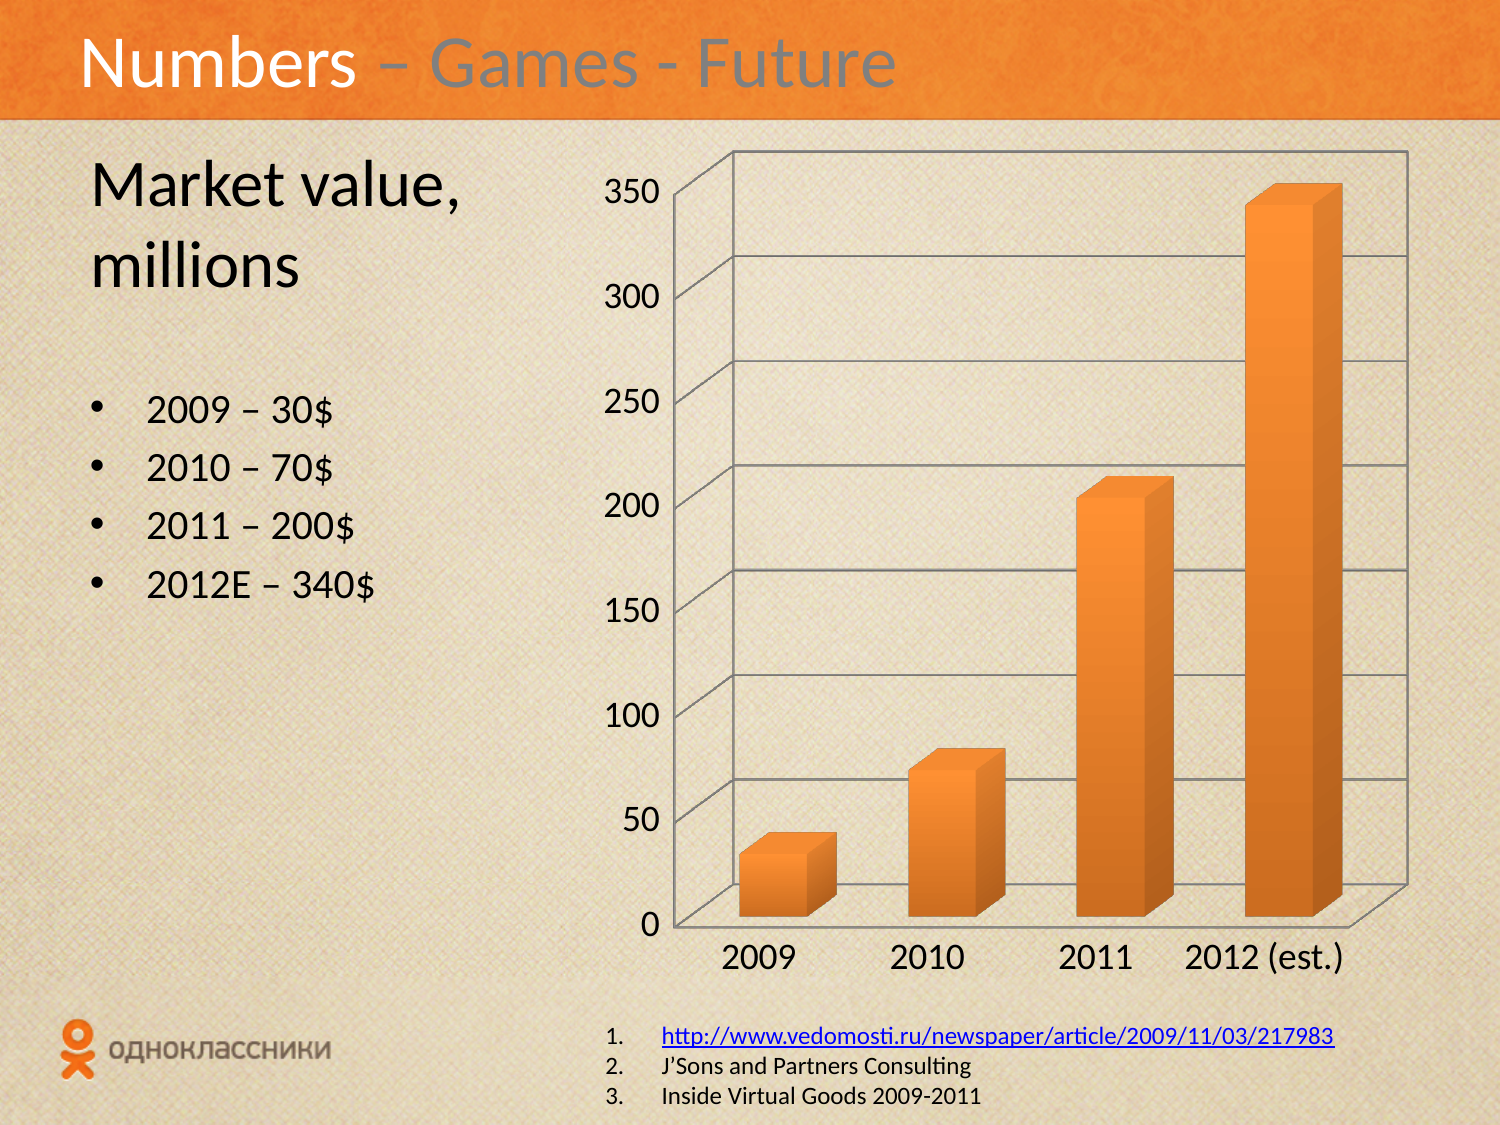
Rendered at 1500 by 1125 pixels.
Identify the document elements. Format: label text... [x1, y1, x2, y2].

text_box Market value, millions [74, 124, 569, 315]
text_box Numbers – Games - Future [64, 1, 1340, 114]
text_box 2009 – 30$ 2010 – 70$ 2011 – 200$ 2012E – 340$ [74, 315, 569, 1086]
text_box http://www.vedomosti.ru/newspaper/article/2009/11/03/217983 J’Sons and Partners Consulting Inside Virtual Goods 2009-2011 [590, 1014, 1351, 1125]
chart [586, 124, 1426, 1006]
picture [0, 0, 1500, 1125]
